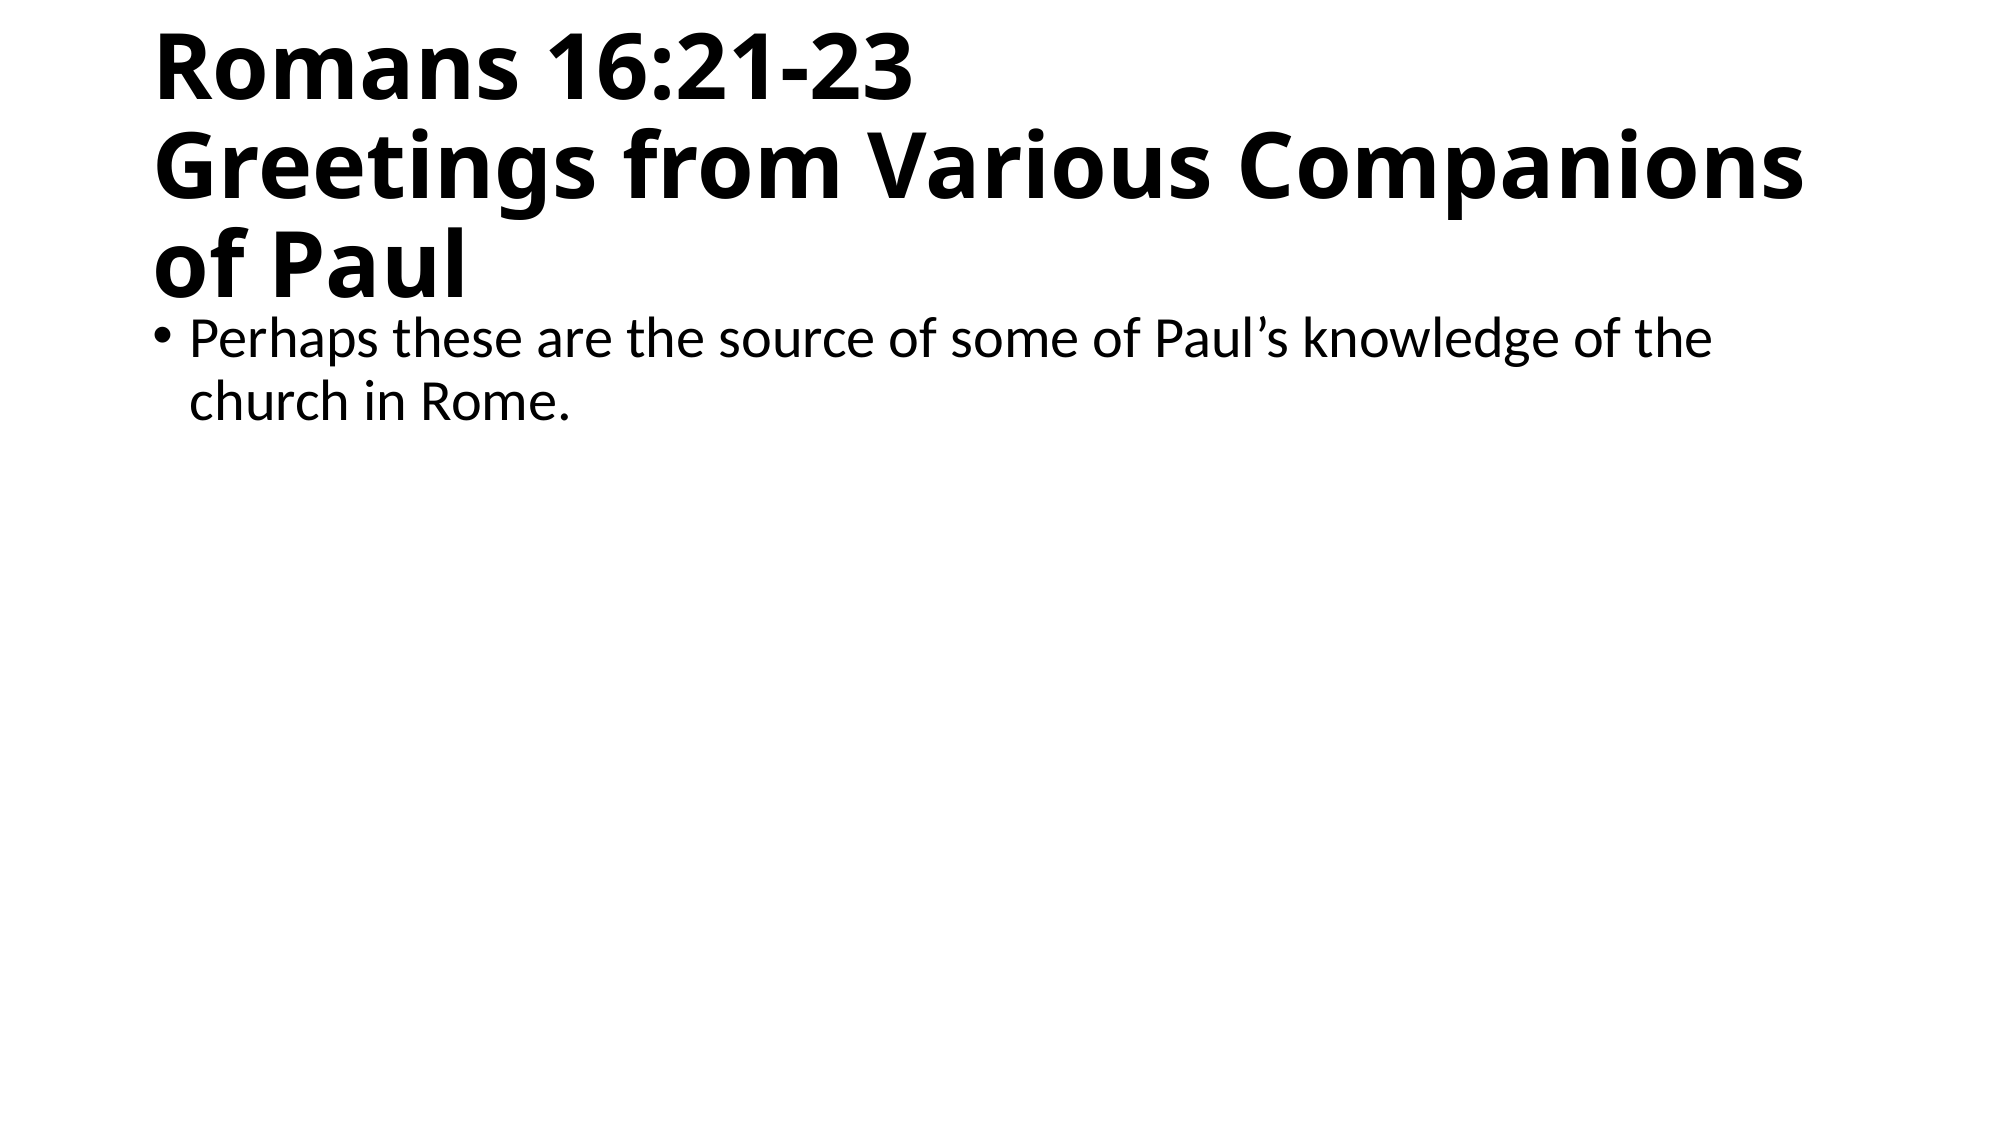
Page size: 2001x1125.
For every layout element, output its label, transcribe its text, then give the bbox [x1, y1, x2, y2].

list Perhaps these are the source of some of Paul’s knowledge of the church in Rome. [137, 299, 1863, 1014]
title Romans 16:21-23 Greetings from Various Companions of Paul [137, 59, 1863, 278]
